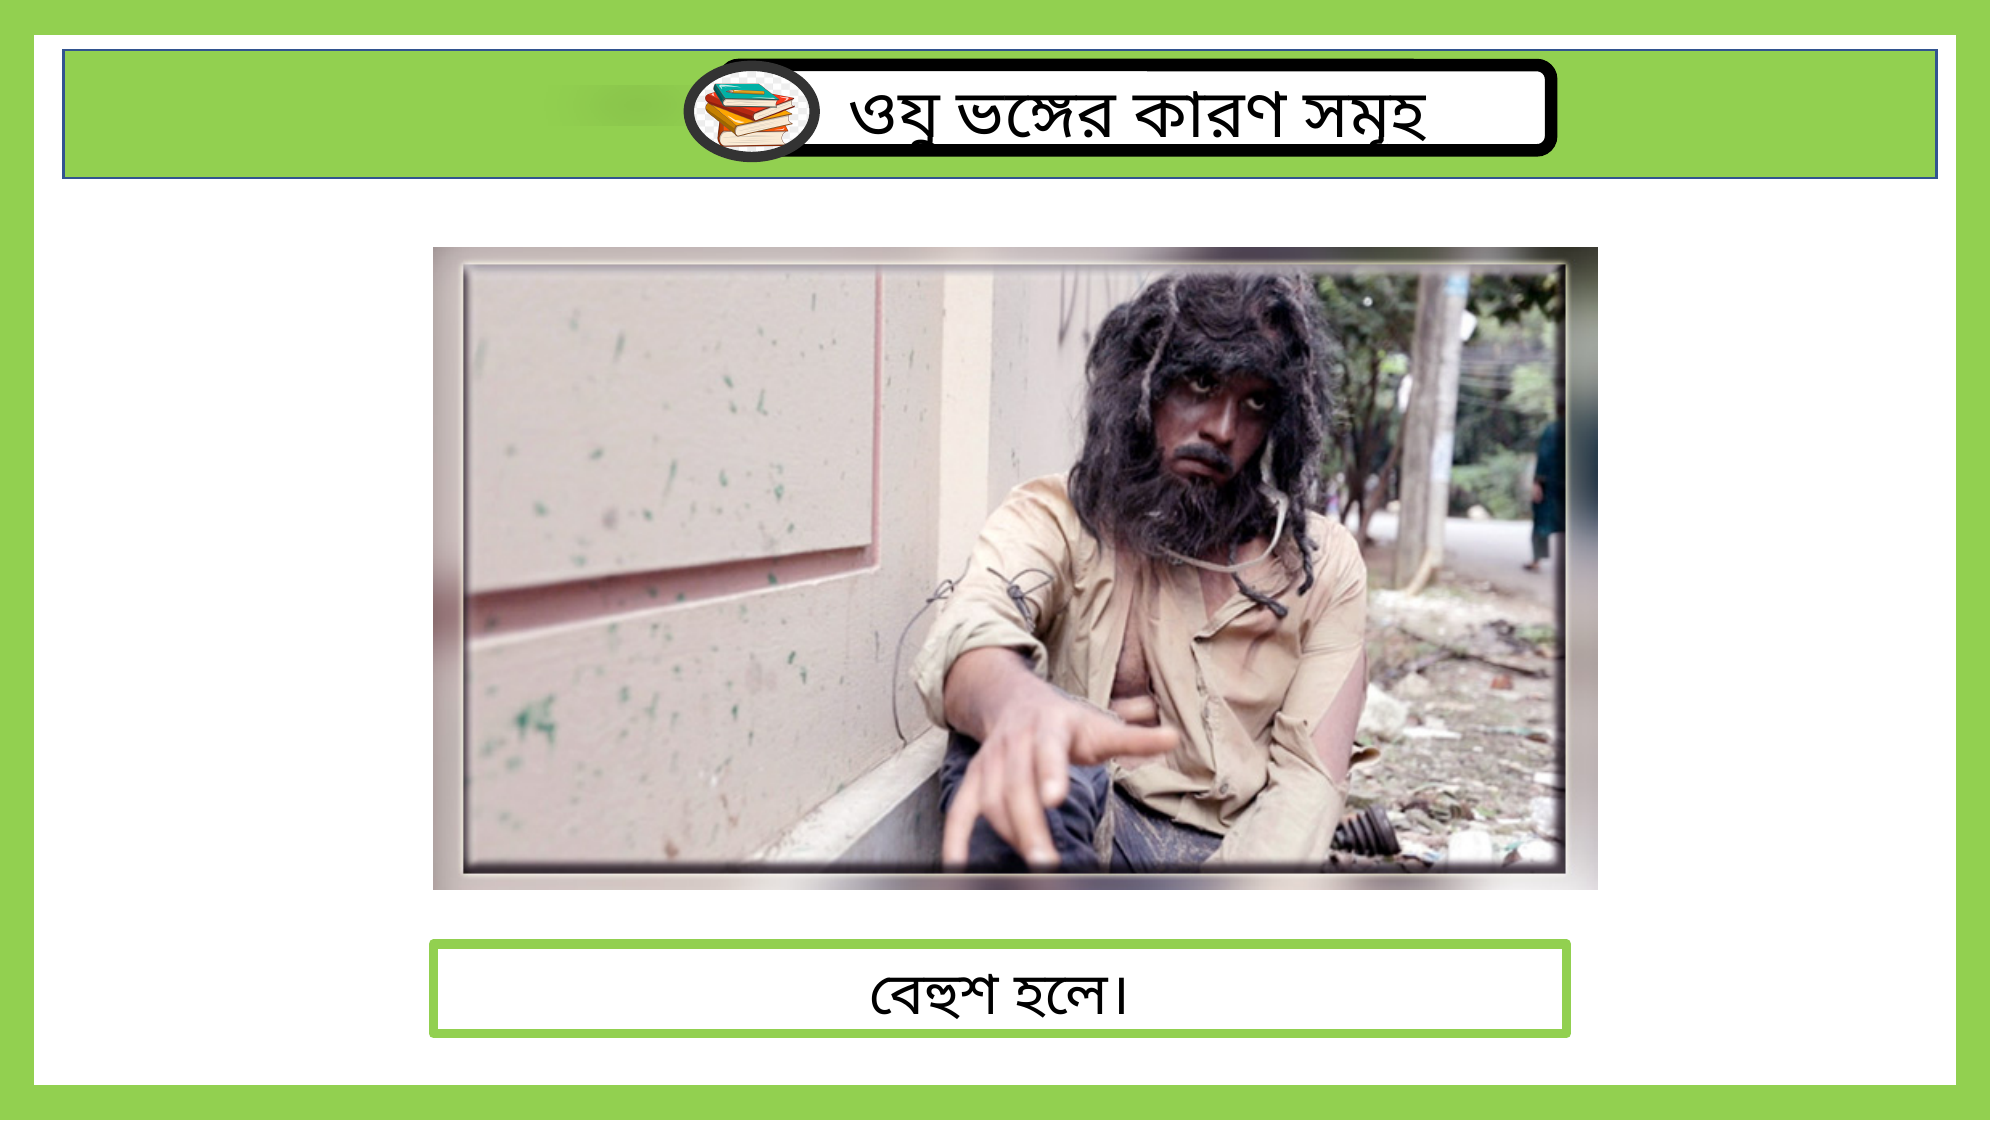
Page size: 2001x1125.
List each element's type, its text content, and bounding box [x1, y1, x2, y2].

text_box বেহুশ হলে। [433, 943, 1567, 1034]
text_box [15, 17, 1974, 1103]
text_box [63, 50, 1937, 178]
picture [433, 247, 1598, 890]
